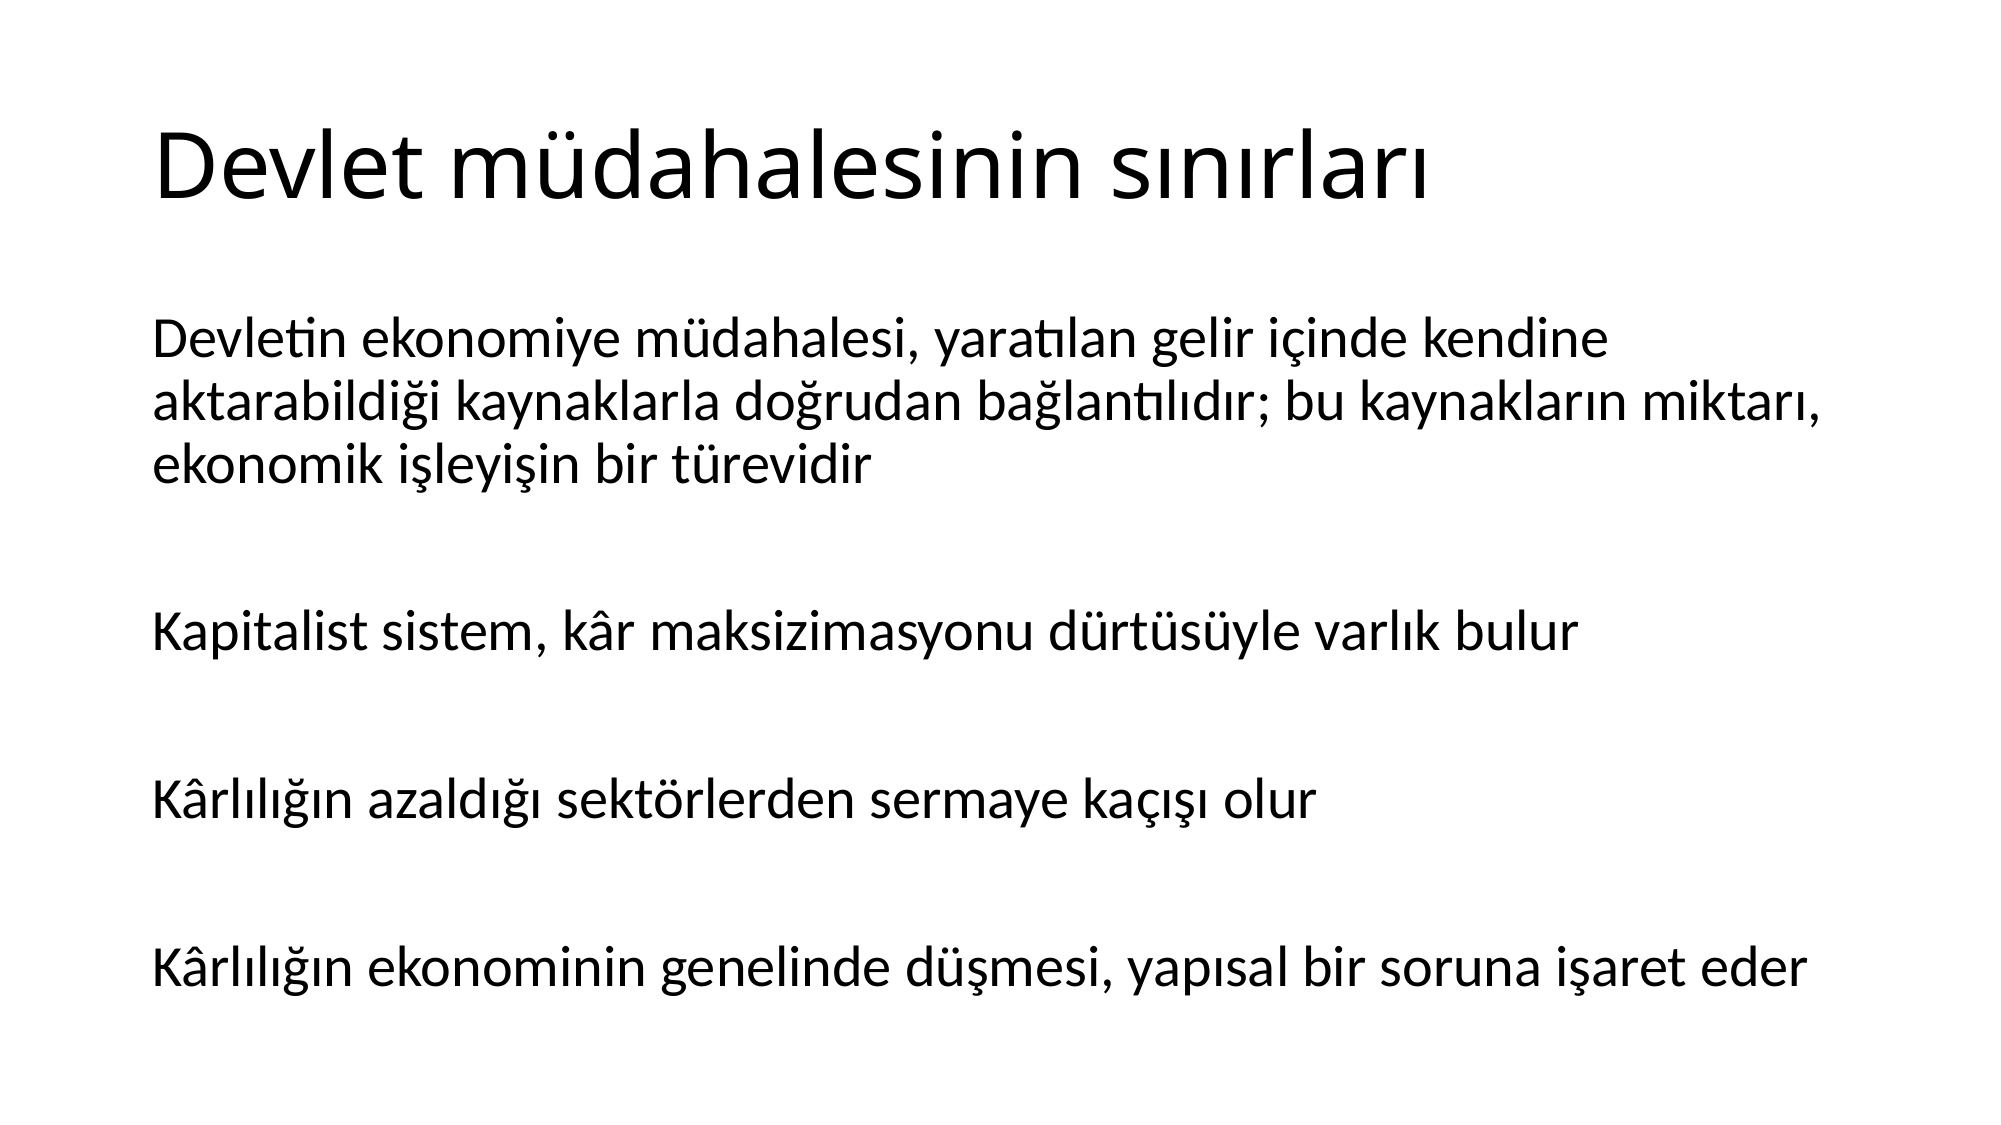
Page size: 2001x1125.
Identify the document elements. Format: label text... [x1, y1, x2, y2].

title Devlet müdahalesinin sınırları [137, 59, 1863, 278]
list Devletin ekonomiye müdahalesi, yaratılan gelir içinde kendine aktarabildiği kaynaklarla doğrudan bağlantılıdır; bu kaynakların miktarı, ekonomik işleyişin bir türevidir Kapitalist sistem, kâr maksizimasyonu dürtüsüyle varlık bulur Kârlılığın azaldığı sektörlerden sermaye kaçışı olur Kârlılığın ekonominin genelinde düşmesi, yapısal bir soruna işaret eder [137, 299, 1863, 1014]
